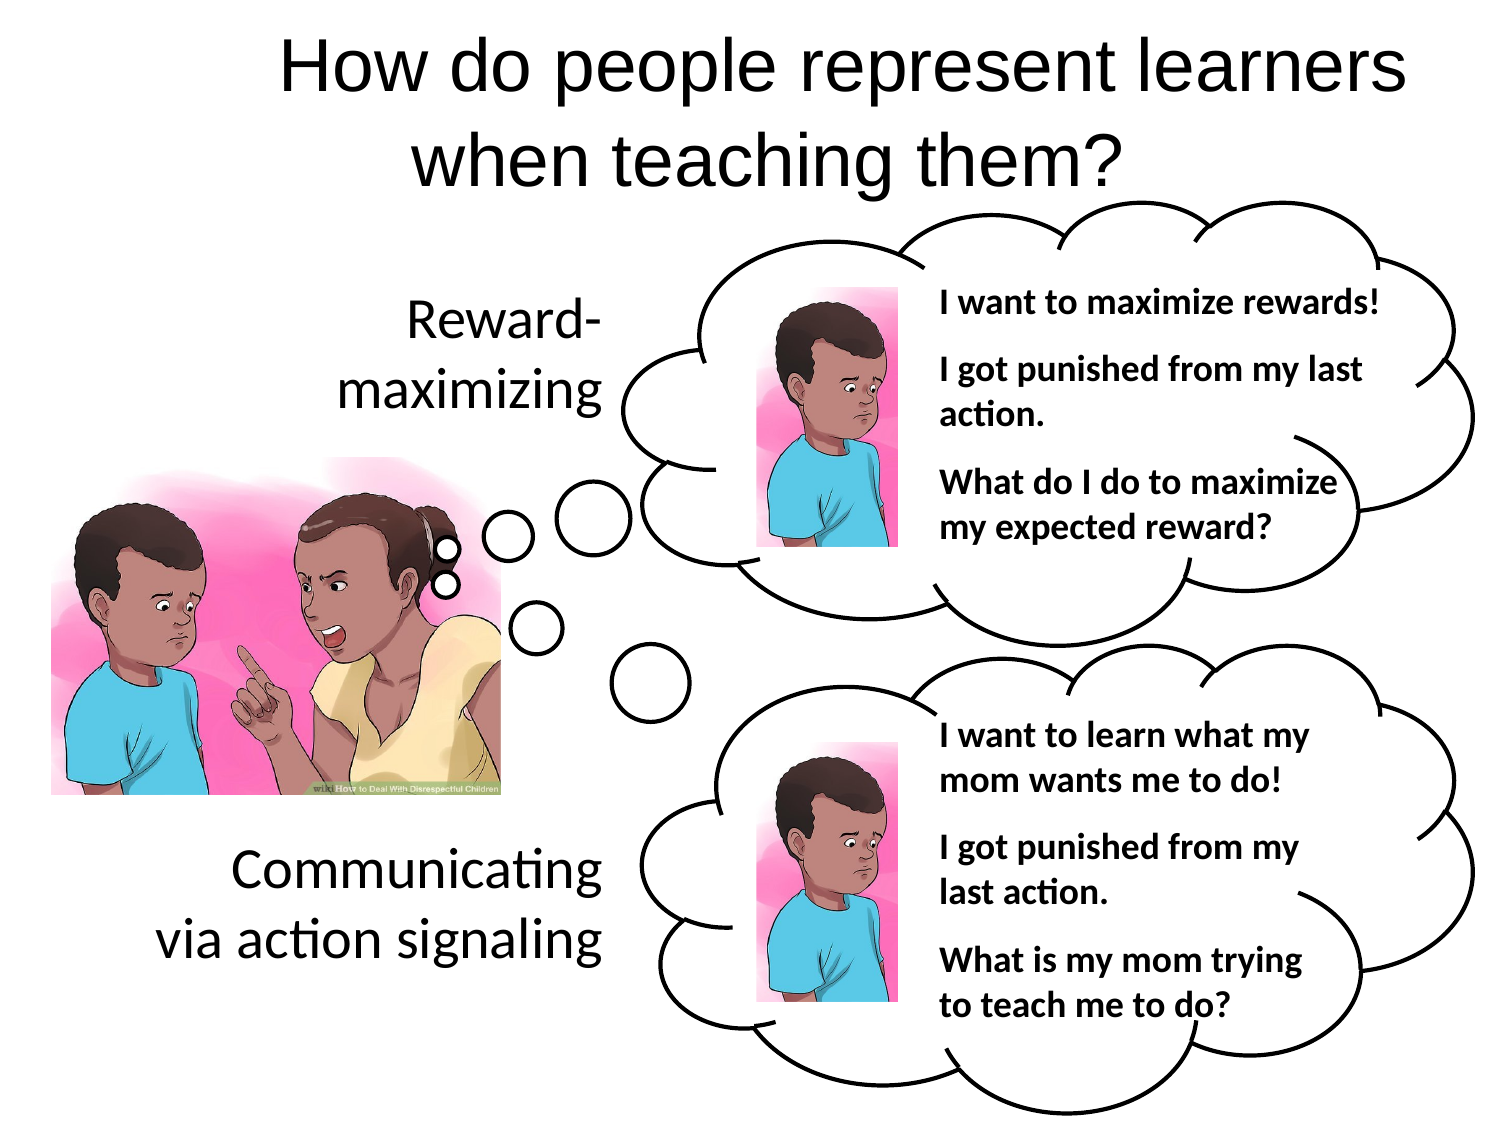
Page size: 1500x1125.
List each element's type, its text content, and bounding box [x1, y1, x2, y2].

title How do people represent learners when teaching them? [93, 2, 1444, 191]
text_box Communicating via action signaling [137, 822, 618, 978]
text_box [642, 643, 1473, 1113]
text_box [623, 201, 1473, 645]
text_box Reward-maximizing [280, 273, 618, 428]
picture [51, 457, 501, 795]
